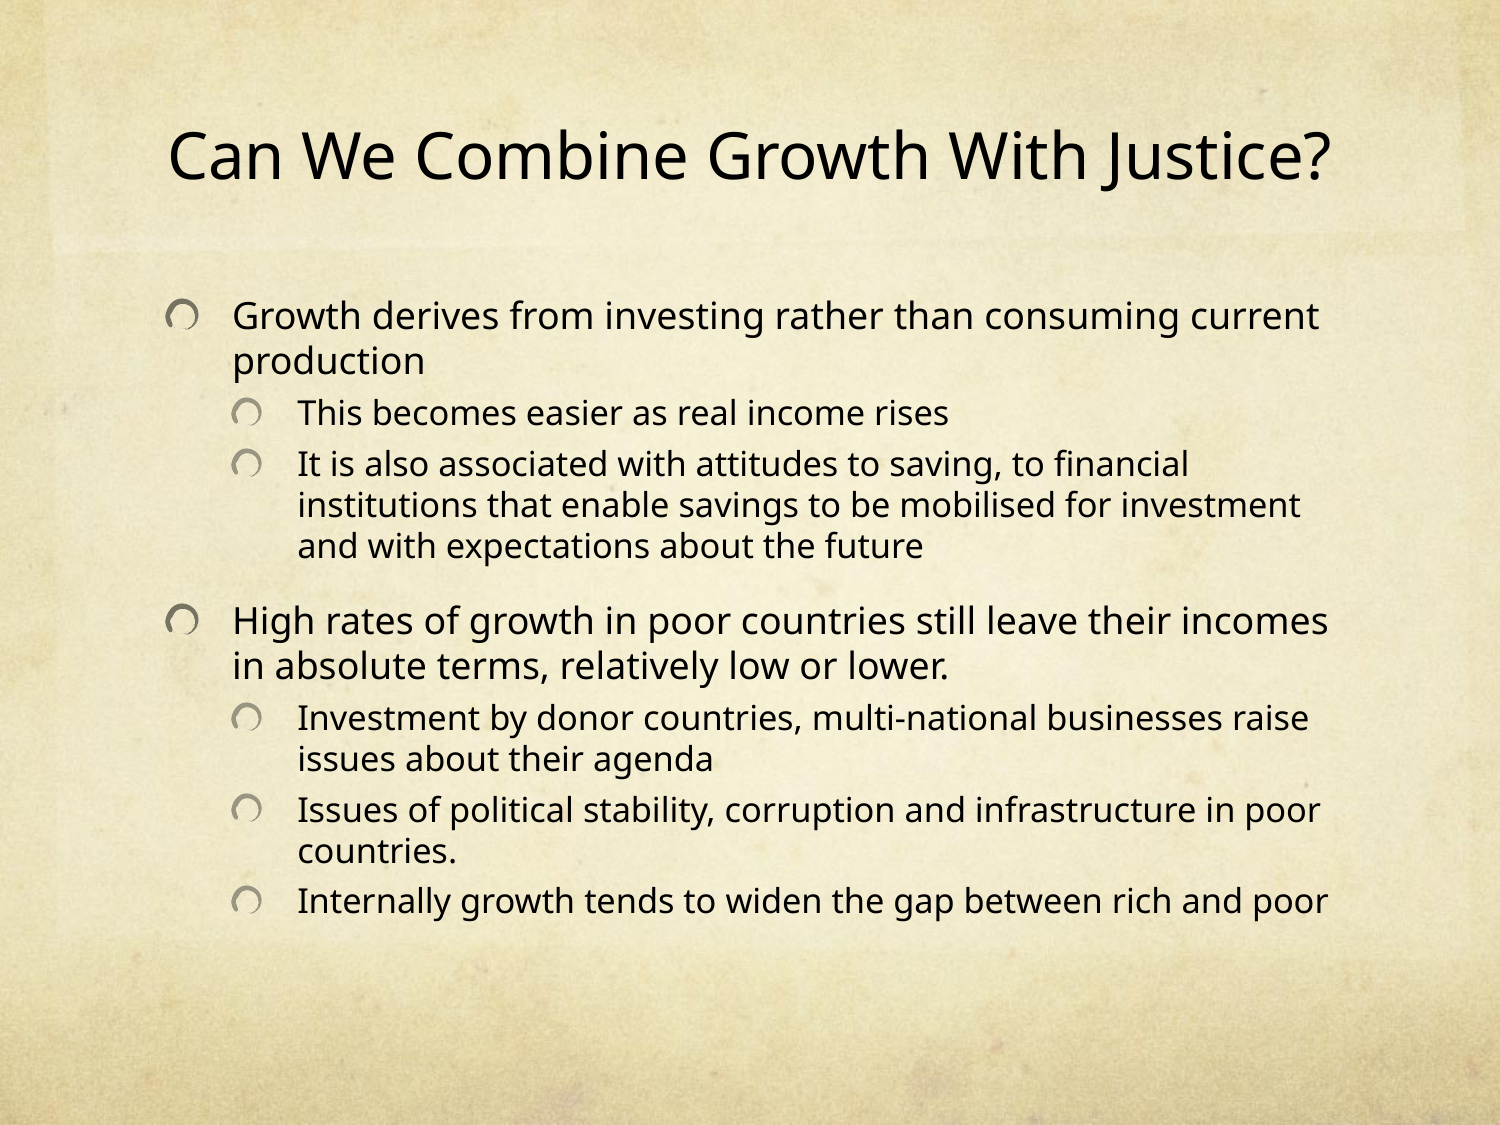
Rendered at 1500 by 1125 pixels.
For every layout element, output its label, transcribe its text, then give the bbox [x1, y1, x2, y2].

title Can We Combine Growth With Justice? [150, 82, 1350, 225]
picture [0, 0, 1500, 1125]
list Growth derives from investing rather than consuming current production This becomes easier as real income rises It is also associated with attitudes to saving, to financial institutions that enable savings to be mobilised for investment and with expectations about the future High rates of growth in poor countries still leave their incomes in absolute terms, relatively low or lower. Investment by donor countries, multi-national businesses raise issues about their agenda Issues of political stability, corruption and infrastructure in poor countries. Internally growth tends to widen the gap between rich and poor [150, 284, 1350, 950]
